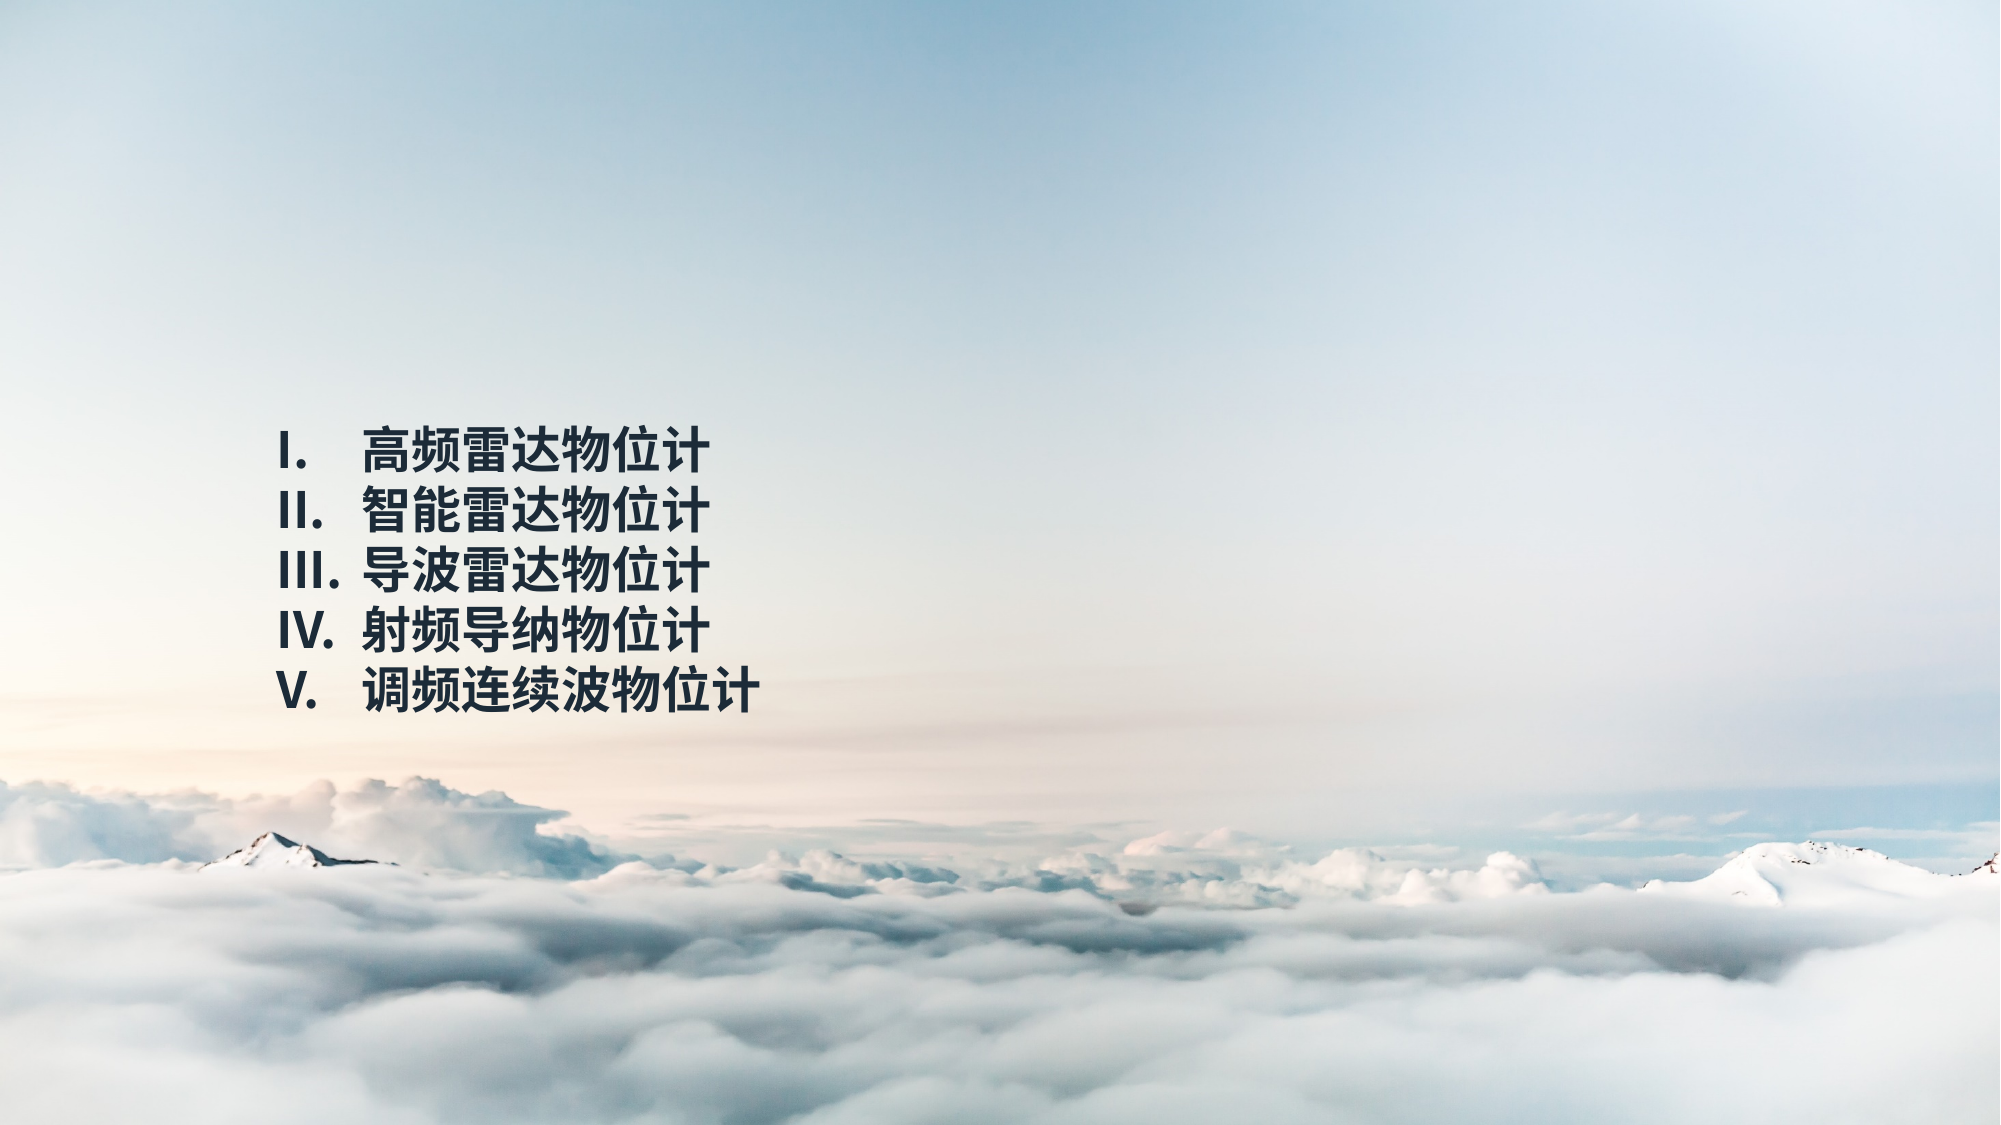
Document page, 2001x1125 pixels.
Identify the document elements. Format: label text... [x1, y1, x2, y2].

picture [0, 0, 2000, 1125]
text_box 高频雷达物位计 智能雷达物位计 导波雷达物位计 射频导纳物位计 调频连续波物位计 [262, 410, 1696, 771]
